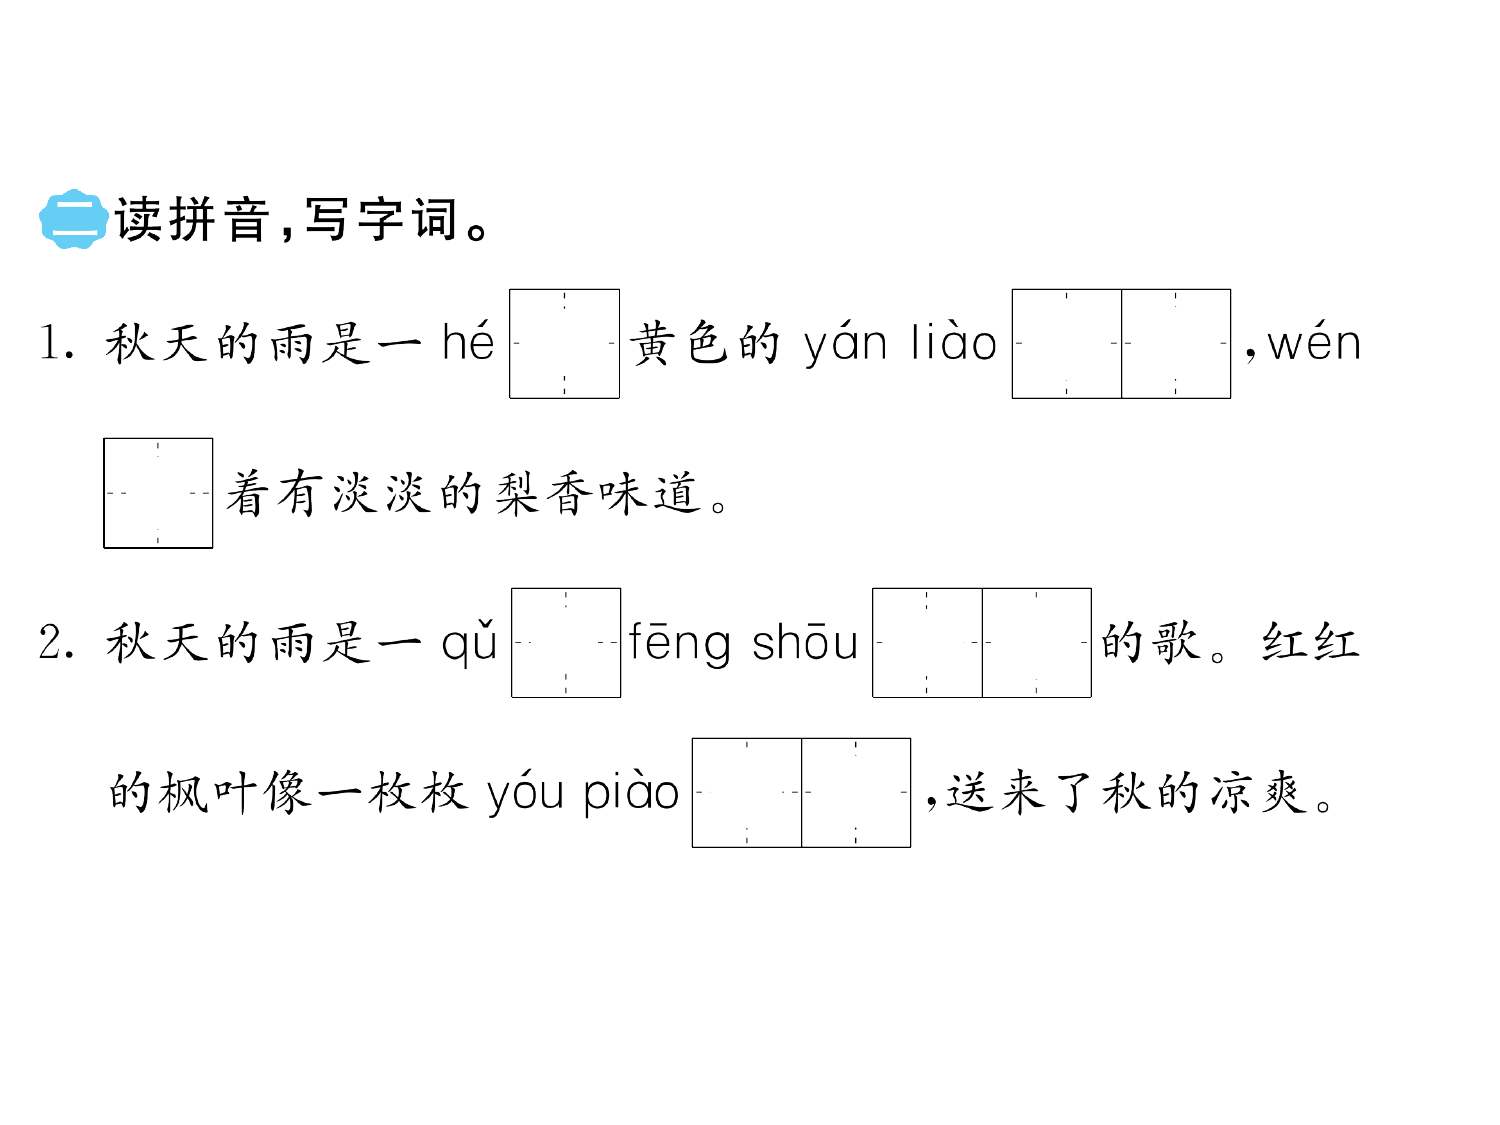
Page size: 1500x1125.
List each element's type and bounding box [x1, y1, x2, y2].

picture [35, 177, 1453, 869]
